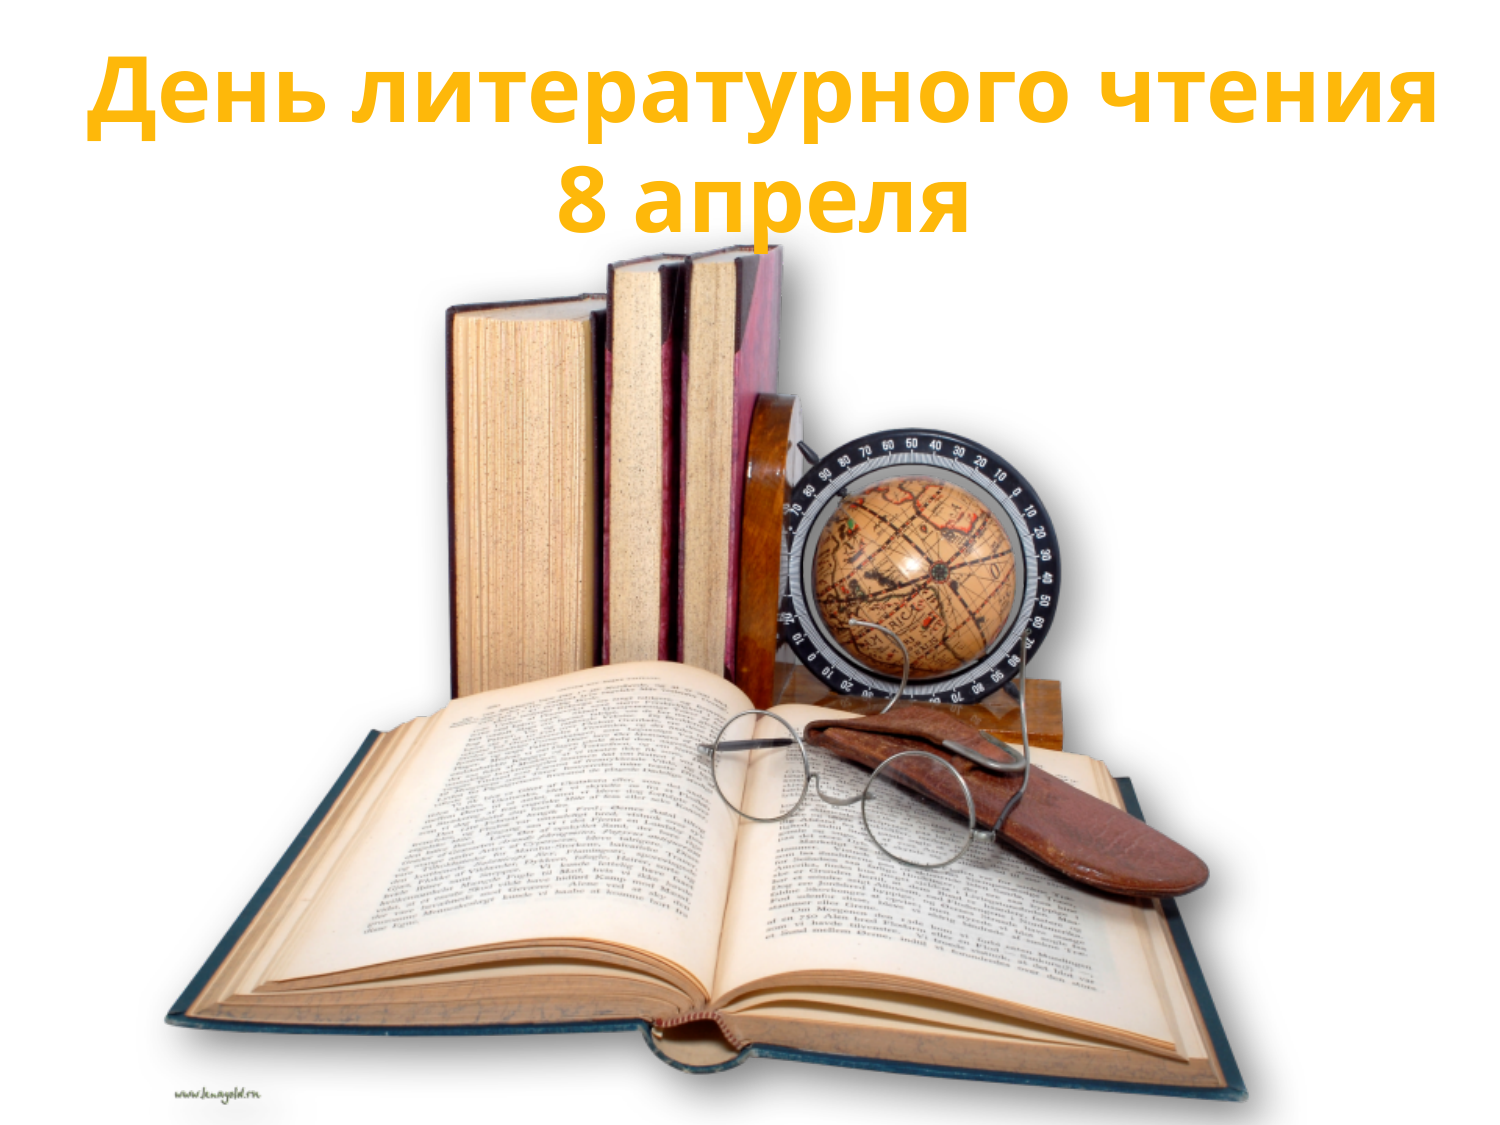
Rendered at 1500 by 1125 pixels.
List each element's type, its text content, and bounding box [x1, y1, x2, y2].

text_box День литературного чтения 8 апреля [72, 23, 1458, 259]
picture [151, 208, 1278, 1125]
